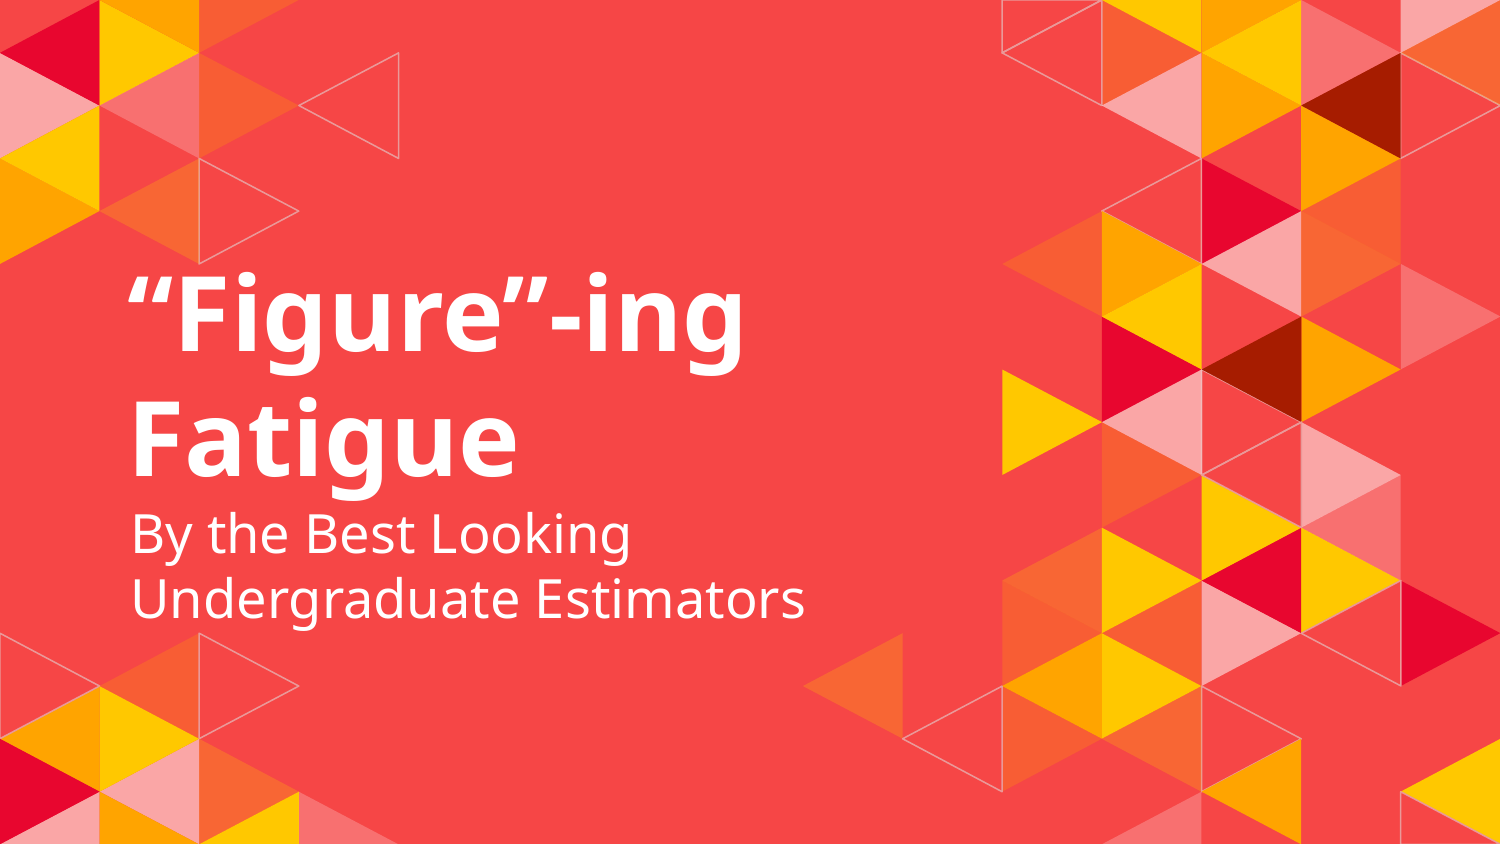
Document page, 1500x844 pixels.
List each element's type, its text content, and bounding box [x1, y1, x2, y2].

title “Figure”-ing Fatigue [112, 276, 977, 467]
text_box By the Best Looking Undergraduate Estimators [115, 484, 979, 617]
